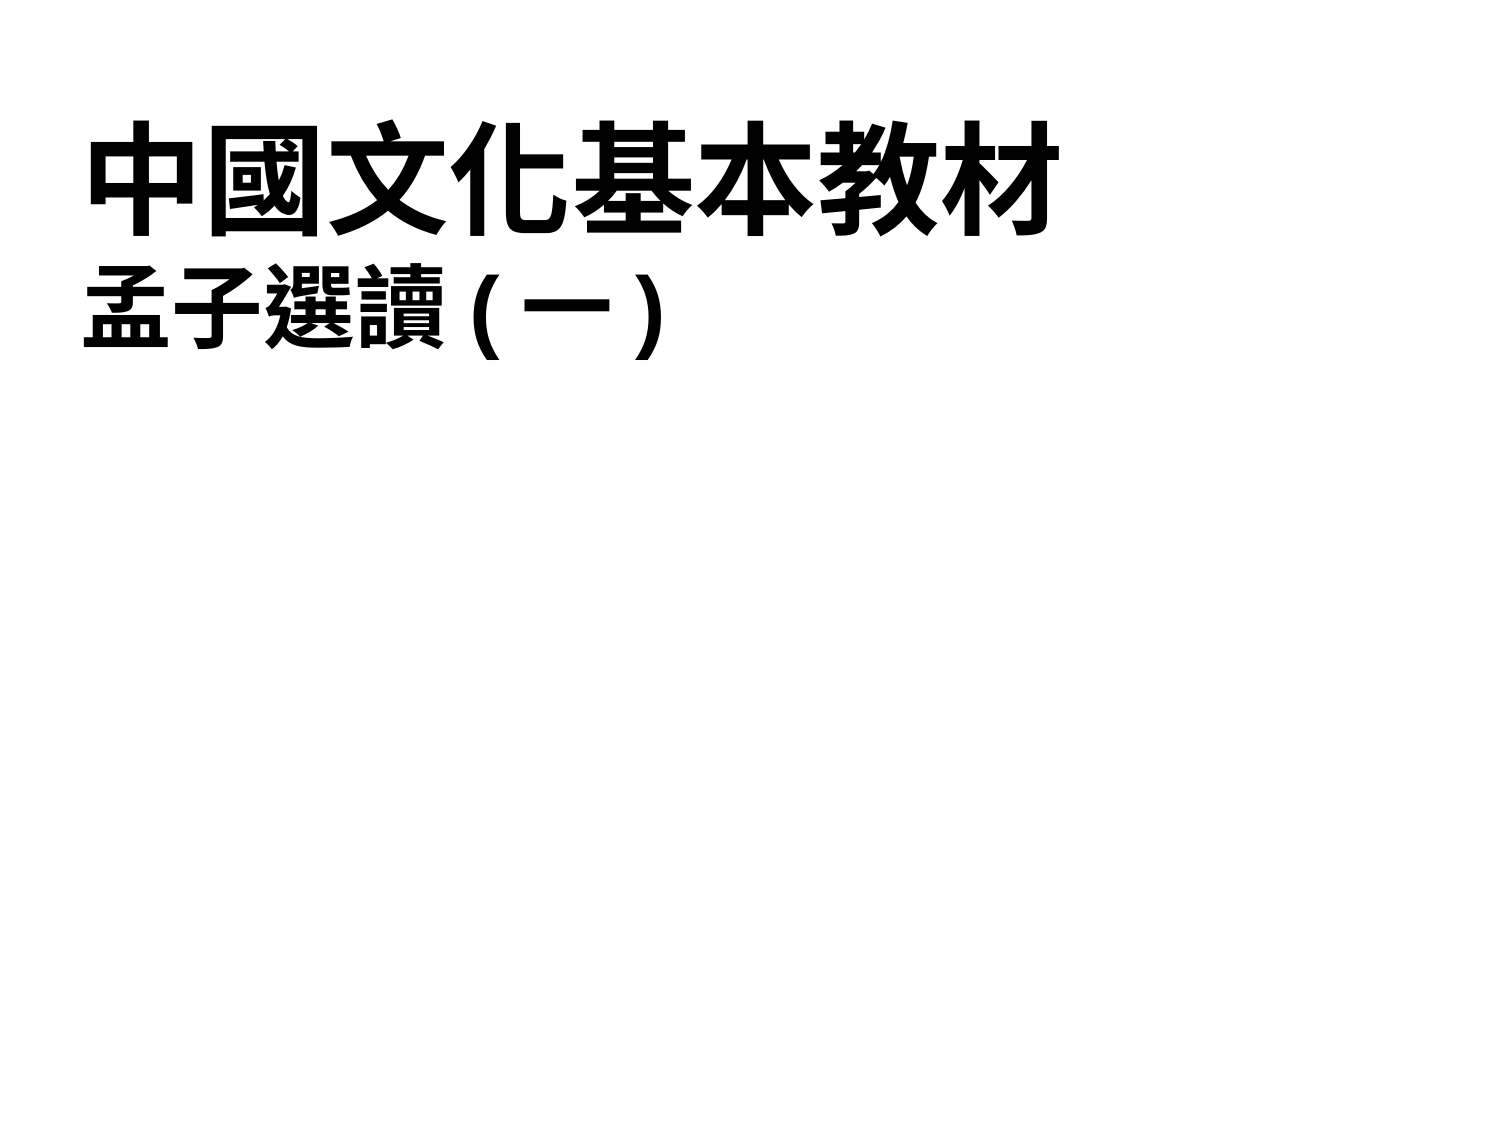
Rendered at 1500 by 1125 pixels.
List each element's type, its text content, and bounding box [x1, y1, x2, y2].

text_box 中國文化基本教材 孟子選讀(一) [65, 89, 1404, 372]
